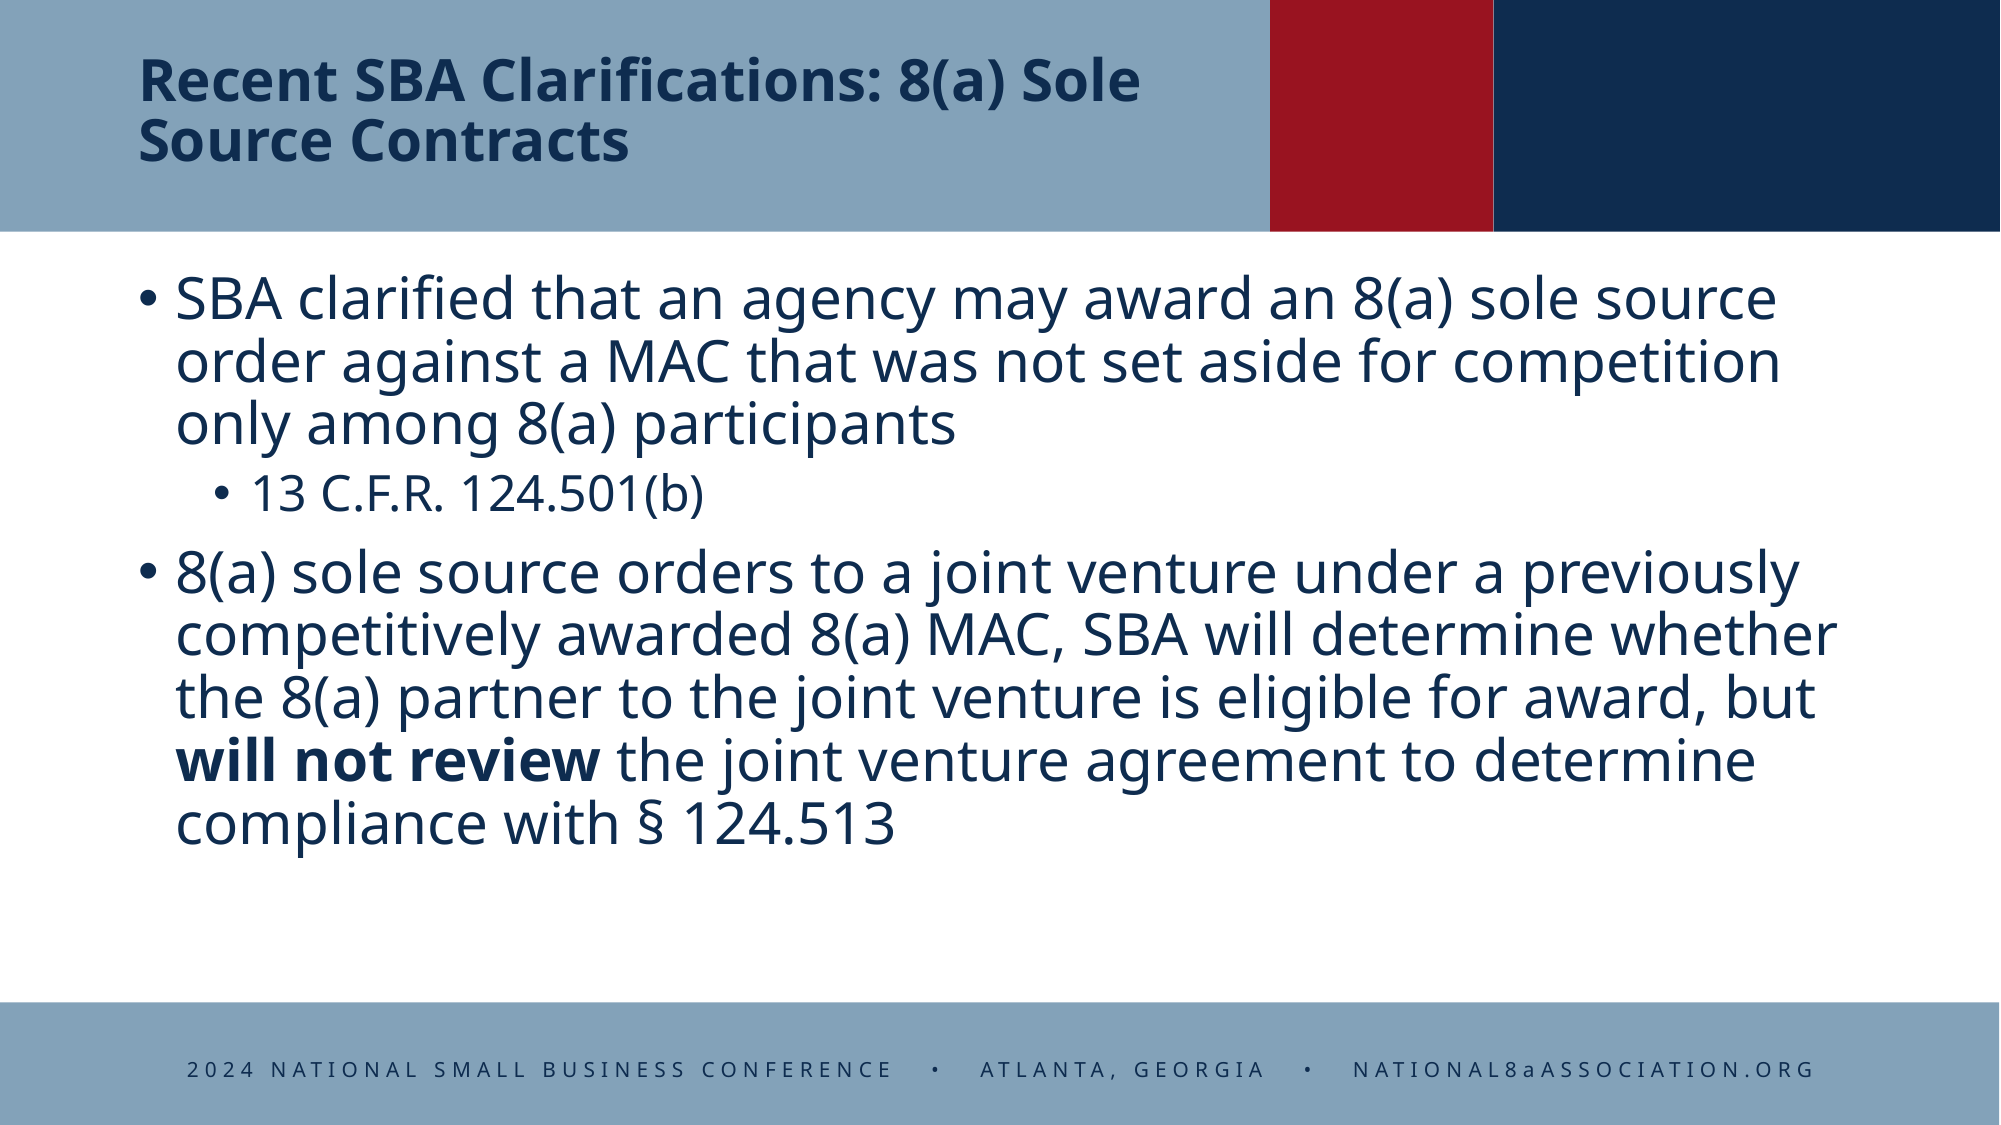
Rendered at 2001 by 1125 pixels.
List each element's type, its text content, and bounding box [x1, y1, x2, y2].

title Recent SBA Clarifications: 8(a) Sole Source Contracts [123, 85, 1163, 181]
list SBA clarified that an agency may award an 8(a) sole source order against a MAC that was not set aside for competition only among 8(a) participants 13 C.F.R. 124.501(b) 8(a) sole source orders to a joint venture under a previously competitively awarded 8(a) MAC, SBA will determine whether the 8(a) partner to the joint venture is eligible for award, but will not review the joint venture agreement to determine compliance with § 124.513 [123, 261, 1886, 959]
